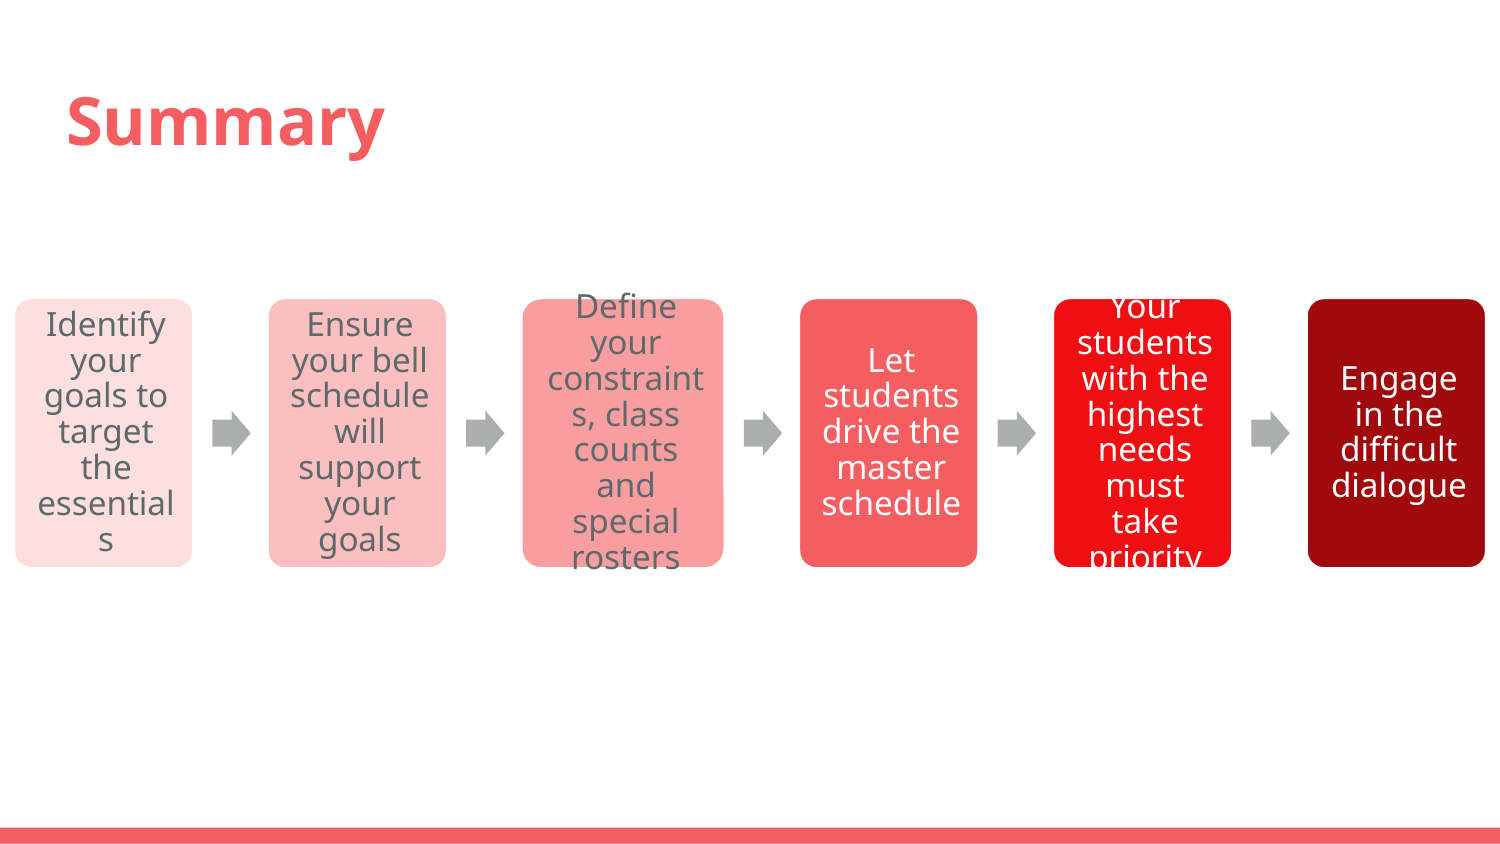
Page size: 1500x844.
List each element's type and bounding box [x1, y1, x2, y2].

text_box [11, 22, 1489, 844]
